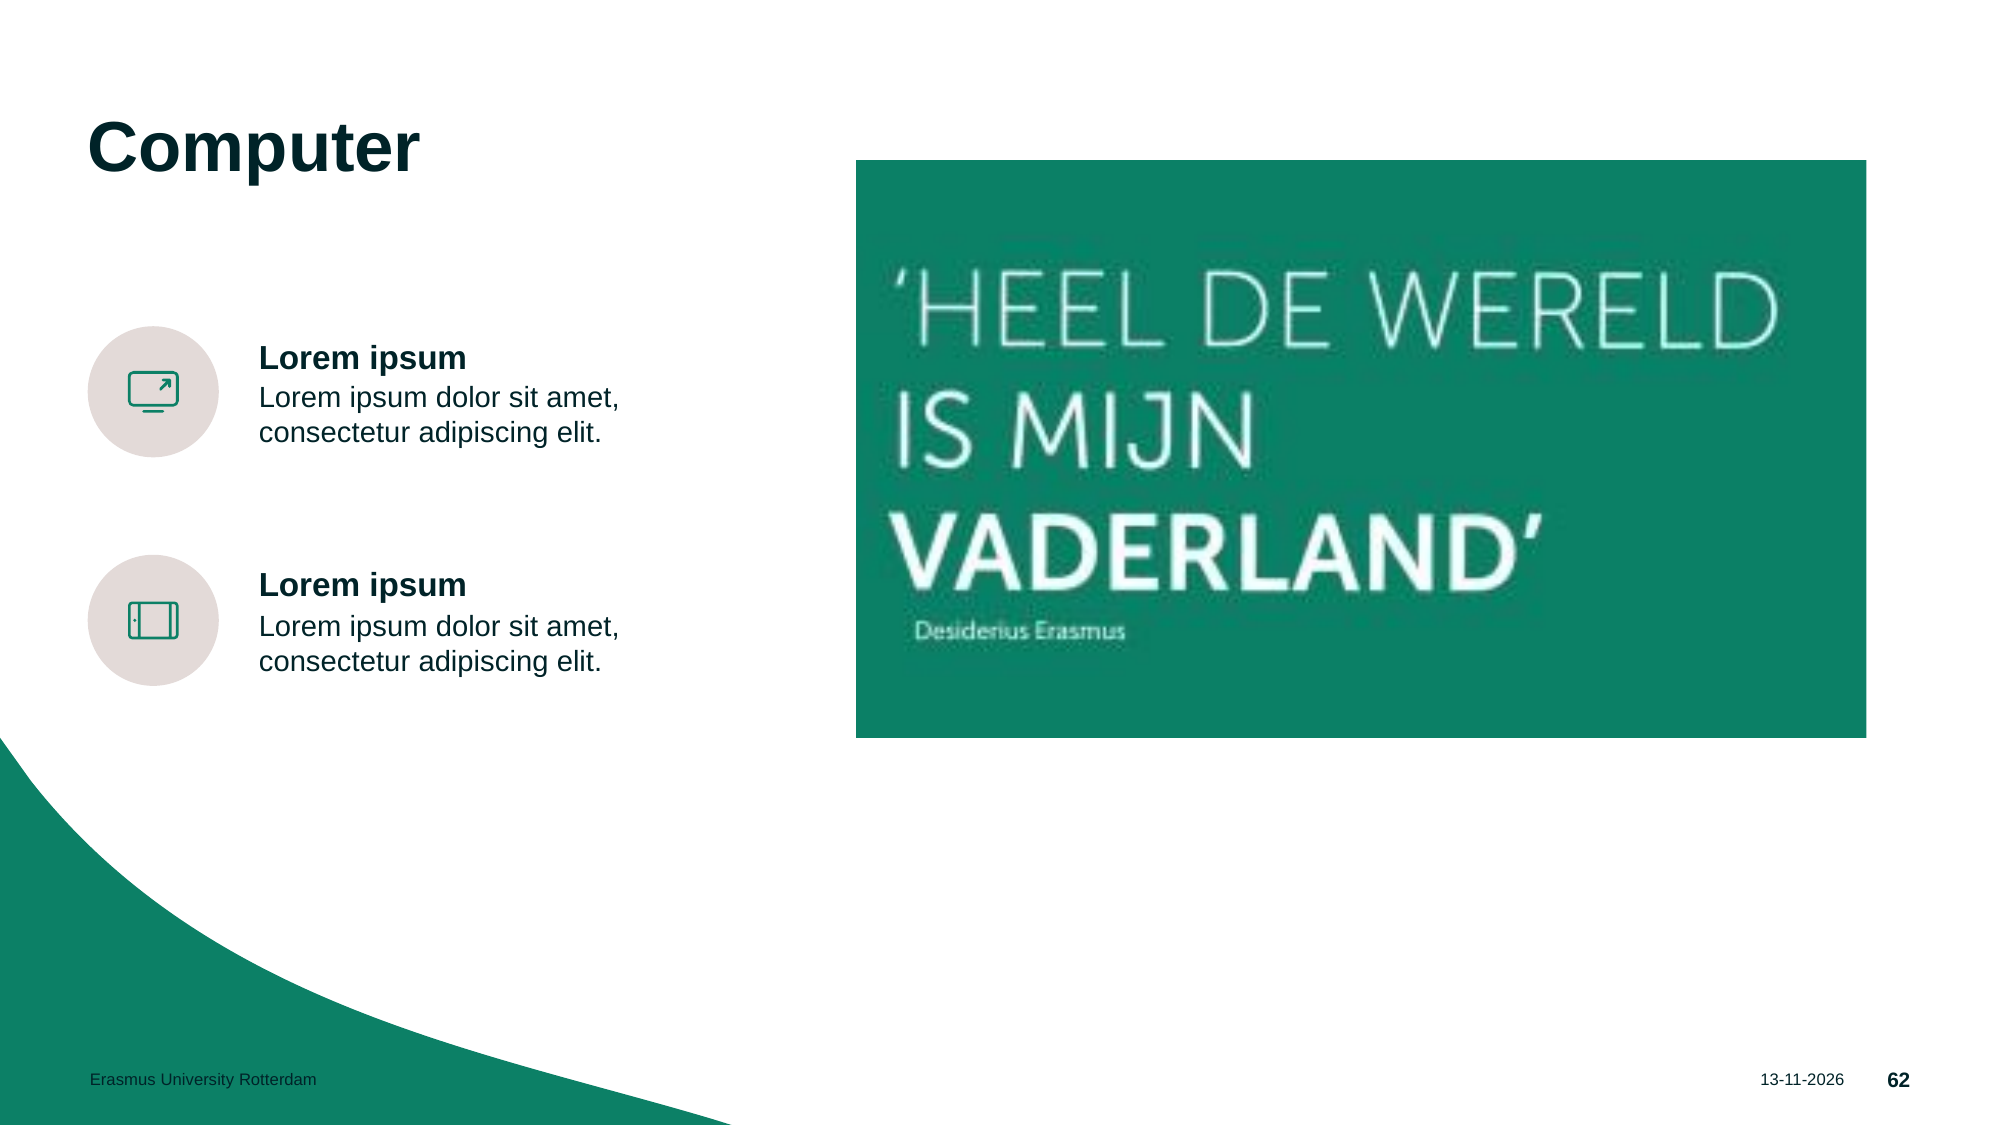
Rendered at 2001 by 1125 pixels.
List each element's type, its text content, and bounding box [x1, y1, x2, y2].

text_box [127, 601, 179, 640]
text_box [86, 325, 220, 459]
text_box [86, 553, 220, 687]
title Computer [87, 118, 697, 235]
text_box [258, 555, 772, 685]
slide_number 62 [1866, 1068, 1911, 1090]
footer Erasmus University Rotterdam [89, 1068, 1708, 1090]
picture [856, 160, 1867, 738]
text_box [127, 370, 179, 413]
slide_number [1730, 1068, 1845, 1090]
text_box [258, 328, 772, 455]
